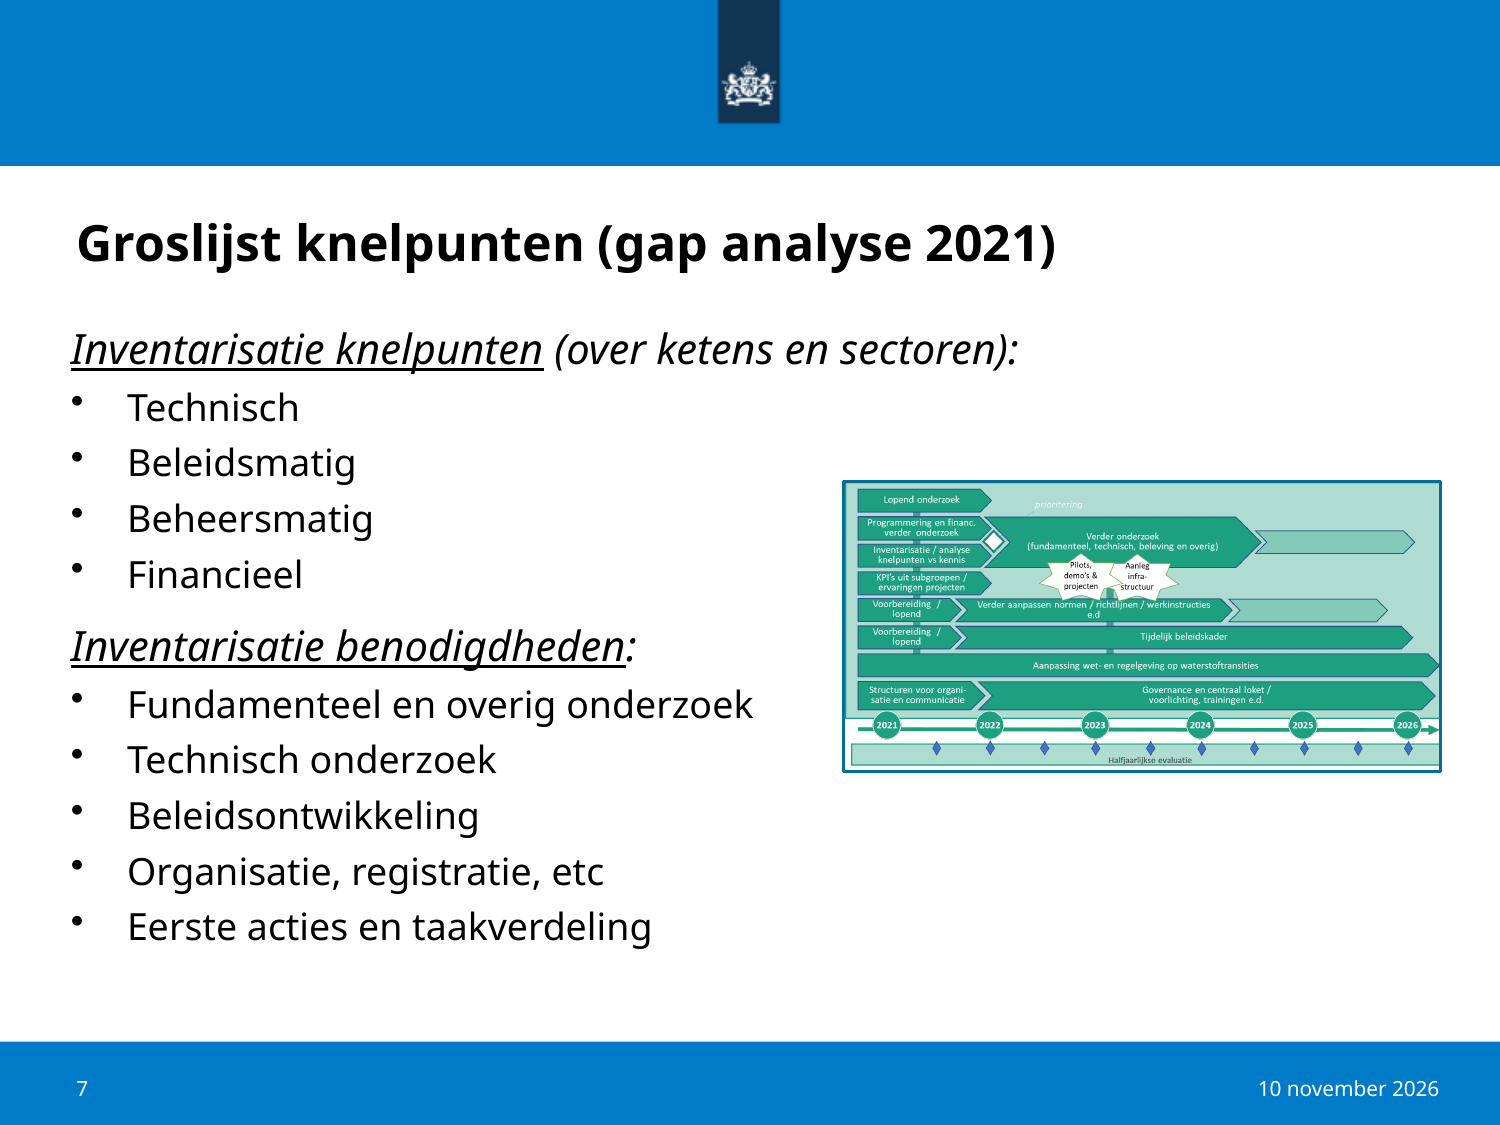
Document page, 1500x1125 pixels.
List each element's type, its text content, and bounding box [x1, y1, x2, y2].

picture [846, 484, 1438, 769]
slide_number 7 [76, 1084, 390, 1105]
picture [717, 0, 783, 125]
title Groslijst knelpunten (gap analyse 2021) [76, 201, 1455, 283]
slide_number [1191, 1084, 1440, 1105]
list Inventarisatie knelpunten (over ketens en sectoren): Technisch Beleidsmatig Beheersmatig Financieel Inventarisatie benodigdheden: Fundamenteel en overig onderzoek Technisch onderzoek Beleidsontwikkeling Organisatie, registratie, etc Eerste acties en taakverdeling [70, 319, 1469, 1024]
